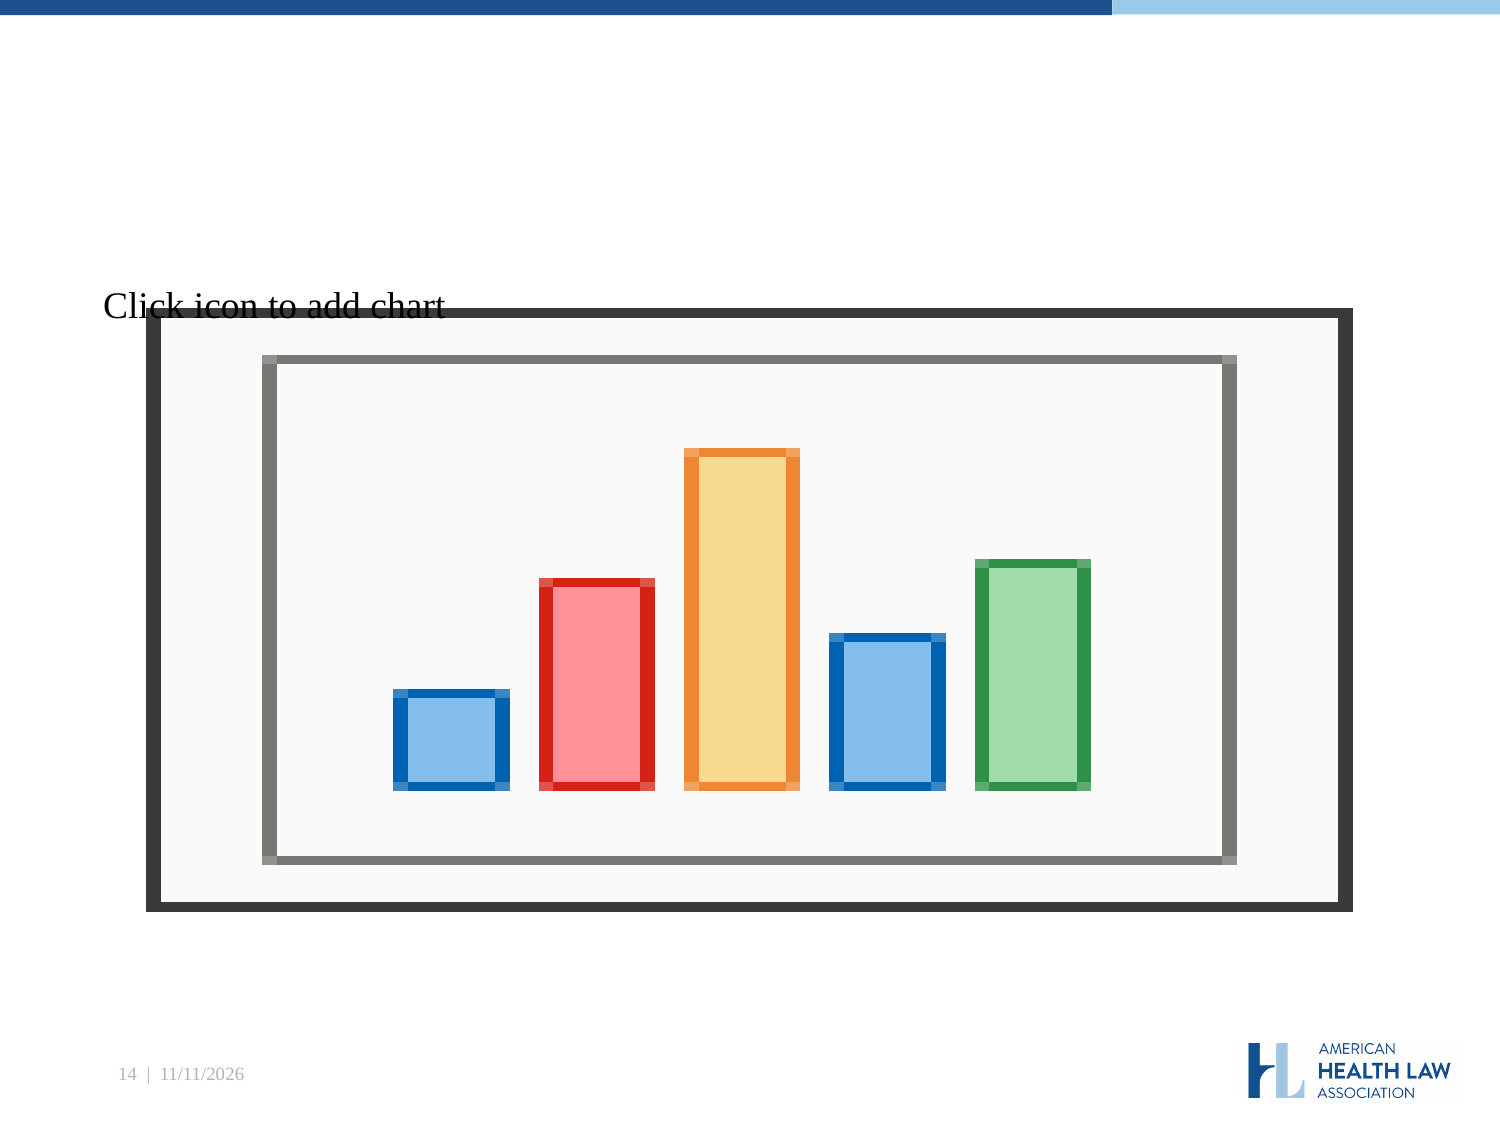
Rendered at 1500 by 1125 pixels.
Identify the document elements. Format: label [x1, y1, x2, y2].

picture [1234, 1043, 1465, 1098]
slide_number [103, 1042, 276, 1103]
